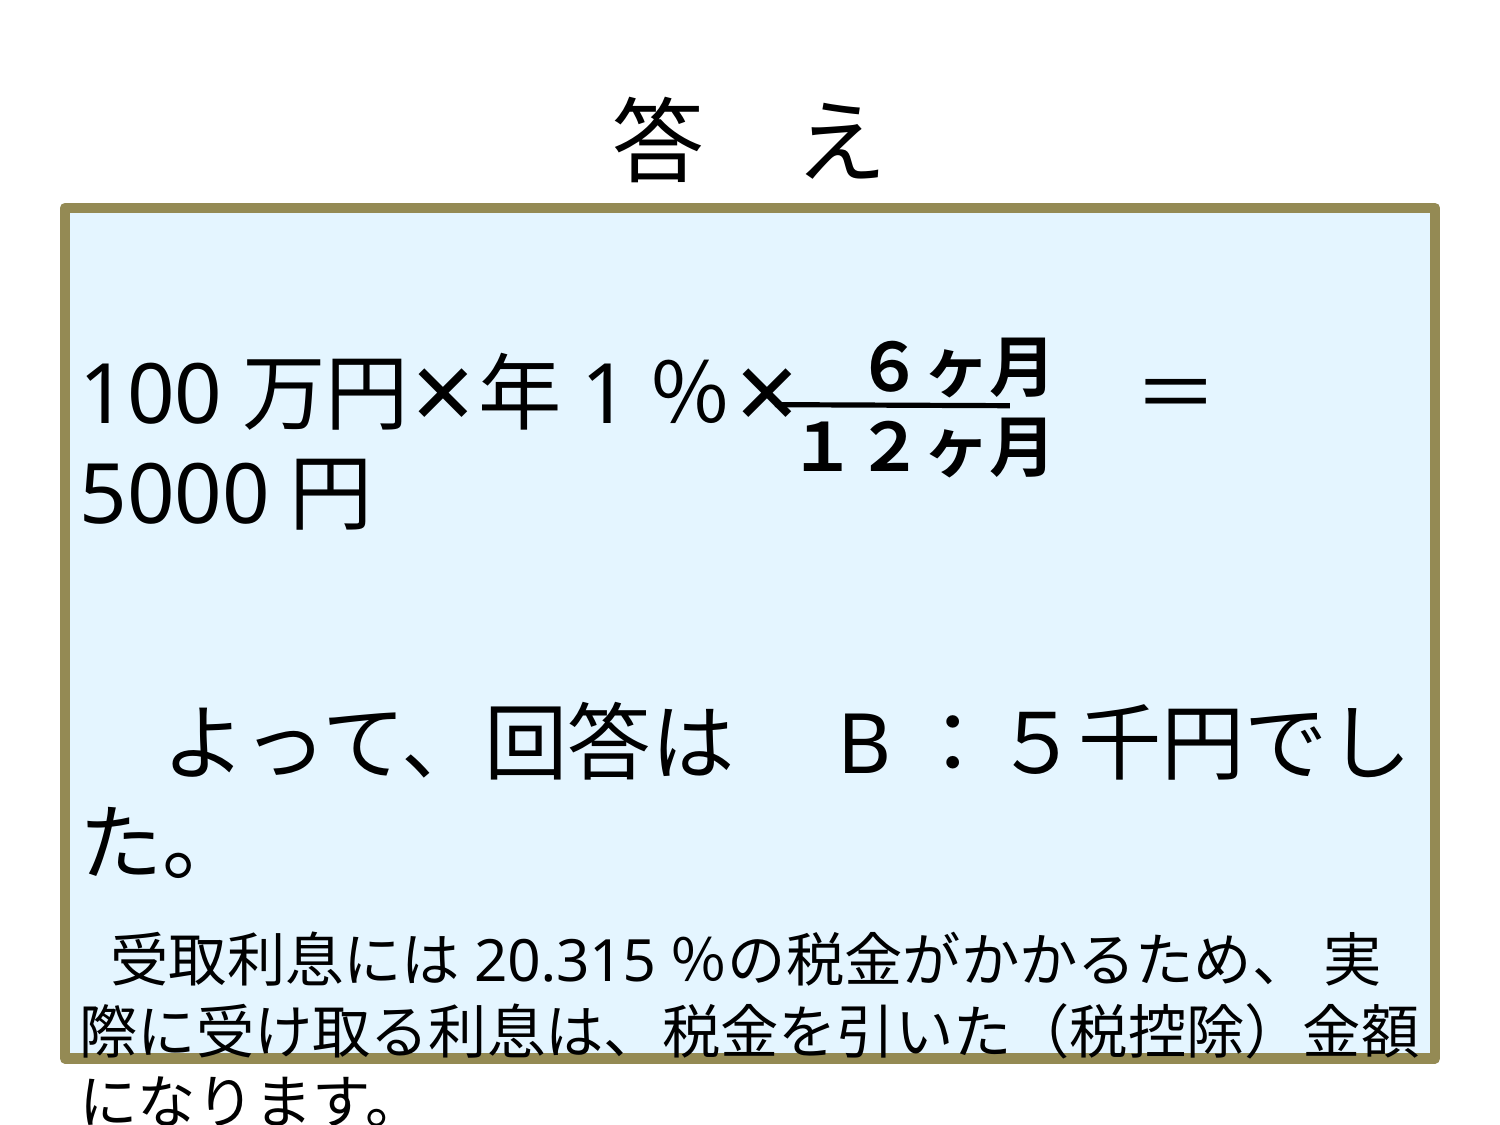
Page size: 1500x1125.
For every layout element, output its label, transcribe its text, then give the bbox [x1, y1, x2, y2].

text_box 100万円✕年1％✕ ＝5000円 よって、回答は B：５千円でした。 受取利息には20.315％の税金がかかるため、 実際に受け取る利息は、税金を引いた（税控除）金額になります。 [63, 206, 1437, 1061]
title 答 え [75, 45, 1425, 206]
text_box ６ヶ月 １２ヶ月 [774, 317, 1201, 492]
slide_number [75, 1061, 425, 1103]
